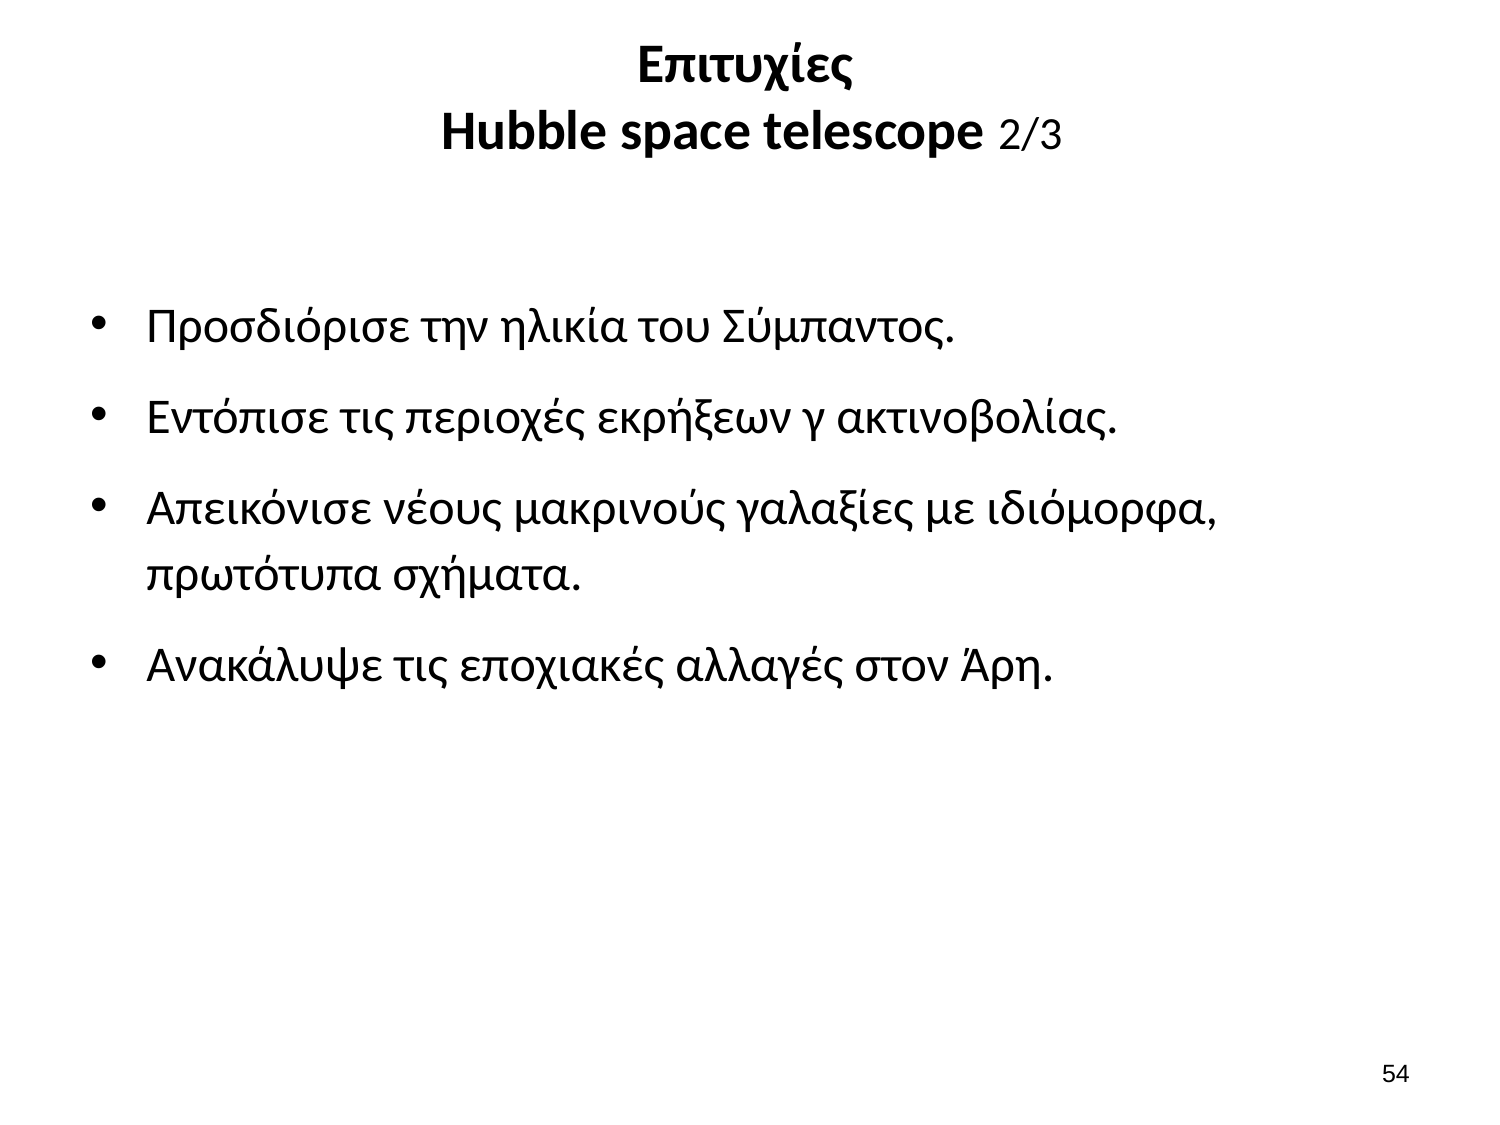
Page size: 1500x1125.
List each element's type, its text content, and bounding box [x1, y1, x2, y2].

slide_number 53 [1074, 1042, 1425, 1103]
list Προσδιόρισε την ηλικία του Σύμπαντος. Εντόπισε τις περιοχές εκρήξεων γ ακτινοβολίας. Απεικόνισε νέους μακρινούς γαλαξίες με ιδιόμορφα, πρωτότυπα σχήματα. Ανακάλυψε τις εποχιακές αλλαγές στον Άρη. [75, 278, 1425, 1024]
title Επιτυχίες Hubble space telescope 2/3 [76, 19, 1427, 169]
